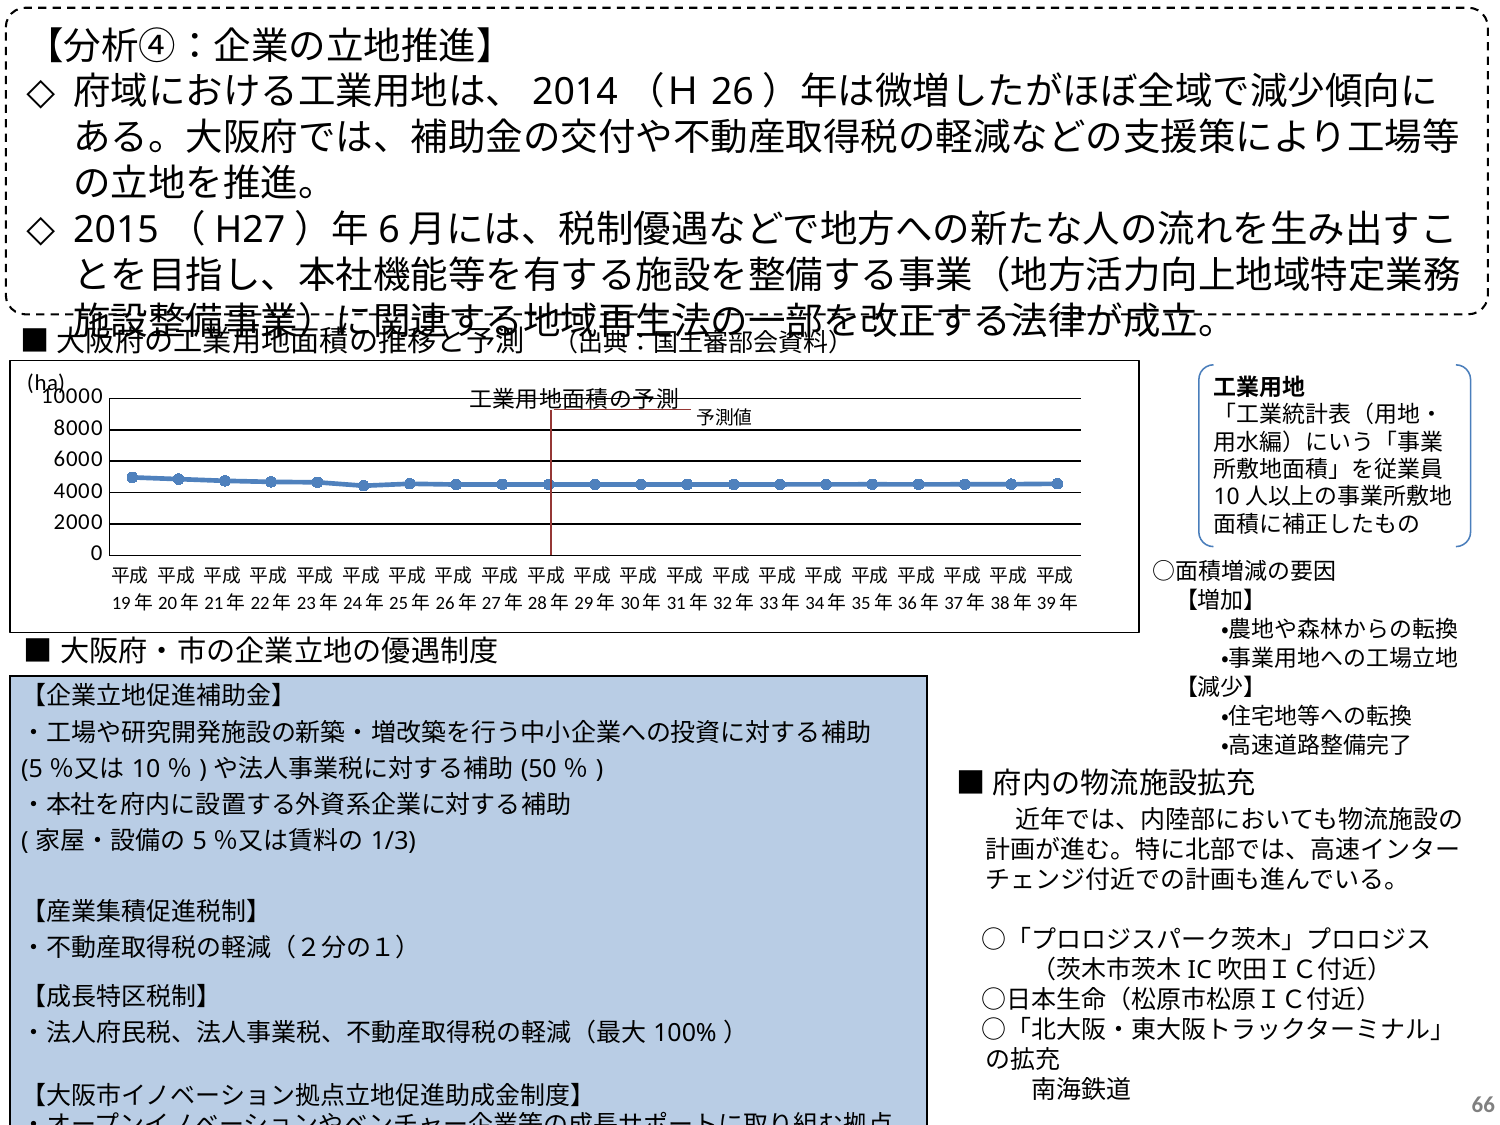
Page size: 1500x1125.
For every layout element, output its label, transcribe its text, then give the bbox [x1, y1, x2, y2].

table_cell ・事業用地への工場立地 [1128, 638, 1488, 668]
table_cell 【減少】 [1128, 668, 1488, 697]
table_cell ・農地や森林からの転換 [1143, 609, 1488, 638]
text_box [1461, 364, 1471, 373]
text_box ■大阪府の工業用地面積の推移と予測 （出典：国土審部会資料） [5, 314, 928, 363]
text_box ■大阪府・市の企業立地の優遇制度 [9, 641, 712, 675]
table_cell 【増加】 [1144, 580, 1488, 609]
table_header 【企業立地促進補助金】 ・工場や研究開発施設の新築・増改築を行う中小企業への投資に対する補助 (5％又は10％)や法人事業税に対する補助(50％) ・本社を府内に設置する外資系企業に対する補助 (家屋・設備の5％又は賃料の1/3) 【産業集積促進税制】 ・不動産取得税の軽減（２分の１） 【成長特区税制】 ・法人府民税、法人事業税、不動産取得税の軽減（最大100%） 【大阪市イノベーション拠点立地促進助成金制度】 ・オープンイノベーションやベンチャー企業等の成長サポートに取り組む拠点の立地を促進 （建物及び附属設備等に要する経費の１０％、賃借料の１／２） [11, 677, 926, 1125]
table_cell ・住宅地等への転換 [1128, 697, 1488, 726]
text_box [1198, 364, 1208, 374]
table_header ○面積増減の要因 [1144, 551, 1488, 580]
chart [9, 359, 1141, 634]
text_box 【分析④：企業の立地推進】 府域における工業用地は、2014（Ｈ26）年は微増したがほぼ全域で減少傾向にある。大阪府では、補助金の交付や不動産取得税の軽減などの支援策により工場等の立地を推進。 2015（H27）年6月には、税制優遇などで地方への新たな人の流れを生み出すことを目指し、本社機能等を有する施設を整備する事業（地方活力向上地域特定業務施設整備事業）に関連する地域再生法の一部を改正する法律が成立。 [3, 5, 1491, 317]
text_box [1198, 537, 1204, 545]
slide_number 66 [1159, 1064, 1500, 1124]
text_box ■府内の物流施設拡充 近年では、内陸部においても物流施設の計画が進む。特に北部では、高速インターチェンジ付近での計画も進んでいる。 ○「プロロジスパーク茨木」プロロジス （茨木市茨木IC吹田ＩＣ付近） ○日本生命（松原市松原ＩＣ付近） ○「北大阪・東大阪トラックターミナル」の拡充 南海鉄道 [941, 756, 1495, 1111]
table_cell ・高速道路整備完了 [1128, 726, 1488, 755]
text_box [1198, 364, 1472, 548]
